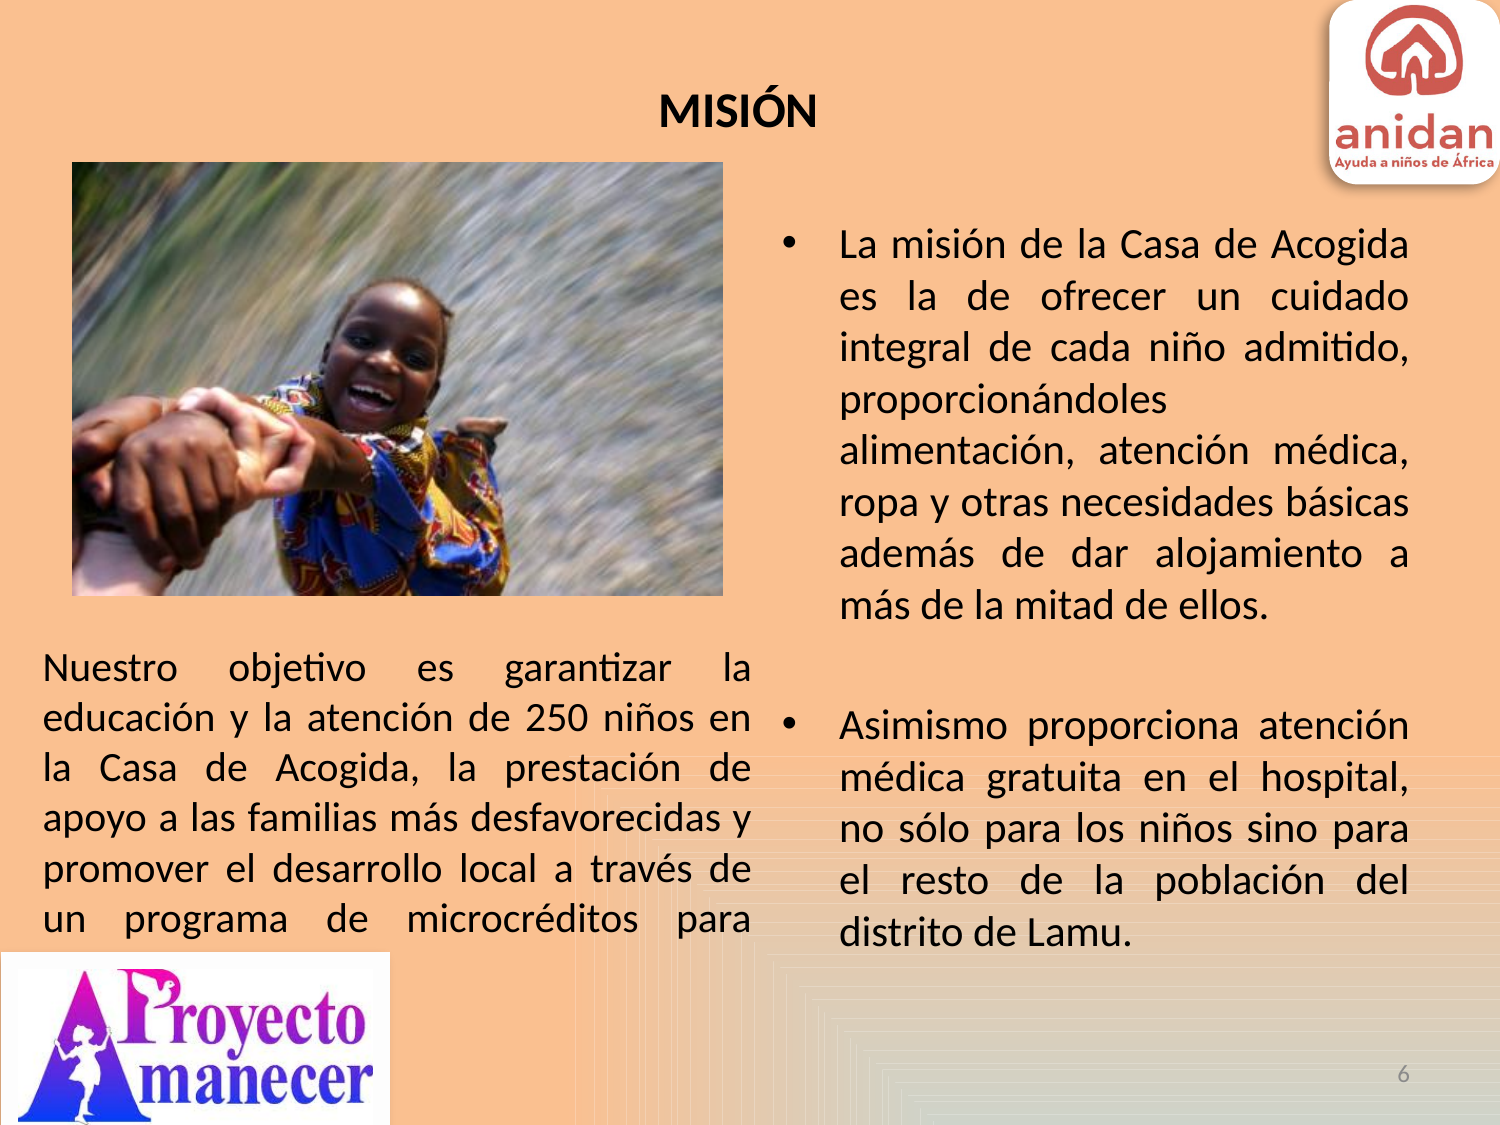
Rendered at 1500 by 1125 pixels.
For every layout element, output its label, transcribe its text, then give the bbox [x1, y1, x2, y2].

picture [17, 968, 374, 1125]
slide_number 6 [1074, 1042, 1425, 1103]
text_box Nuestro objetivo es garantizar la educación y la atención de 250 niños en la Casa de Acogida, la prestación de apoyo a las familias más desfavorecidas y promover el desarrollo local a través de un programa de microcréditos para mujeres. [27, 632, 767, 1043]
list La misión de la Casa de Acogida es la de ofrecer un cuidado integral de cada niño admitido, proporcionándoles alimentación, atención médica, ropa y otras necesidades básicas además de dar alojamiento a más de la mitad de ellos. Asimismo proporciona atención médica gratuita en el hospital, no sólo para los niños sino para el resto de la población del distrito de Lamu. [766, 208, 1425, 976]
picture [72, 162, 723, 596]
title MISIÓN [69, 30, 1322, 185]
picture [1329, 0, 1500, 185]
